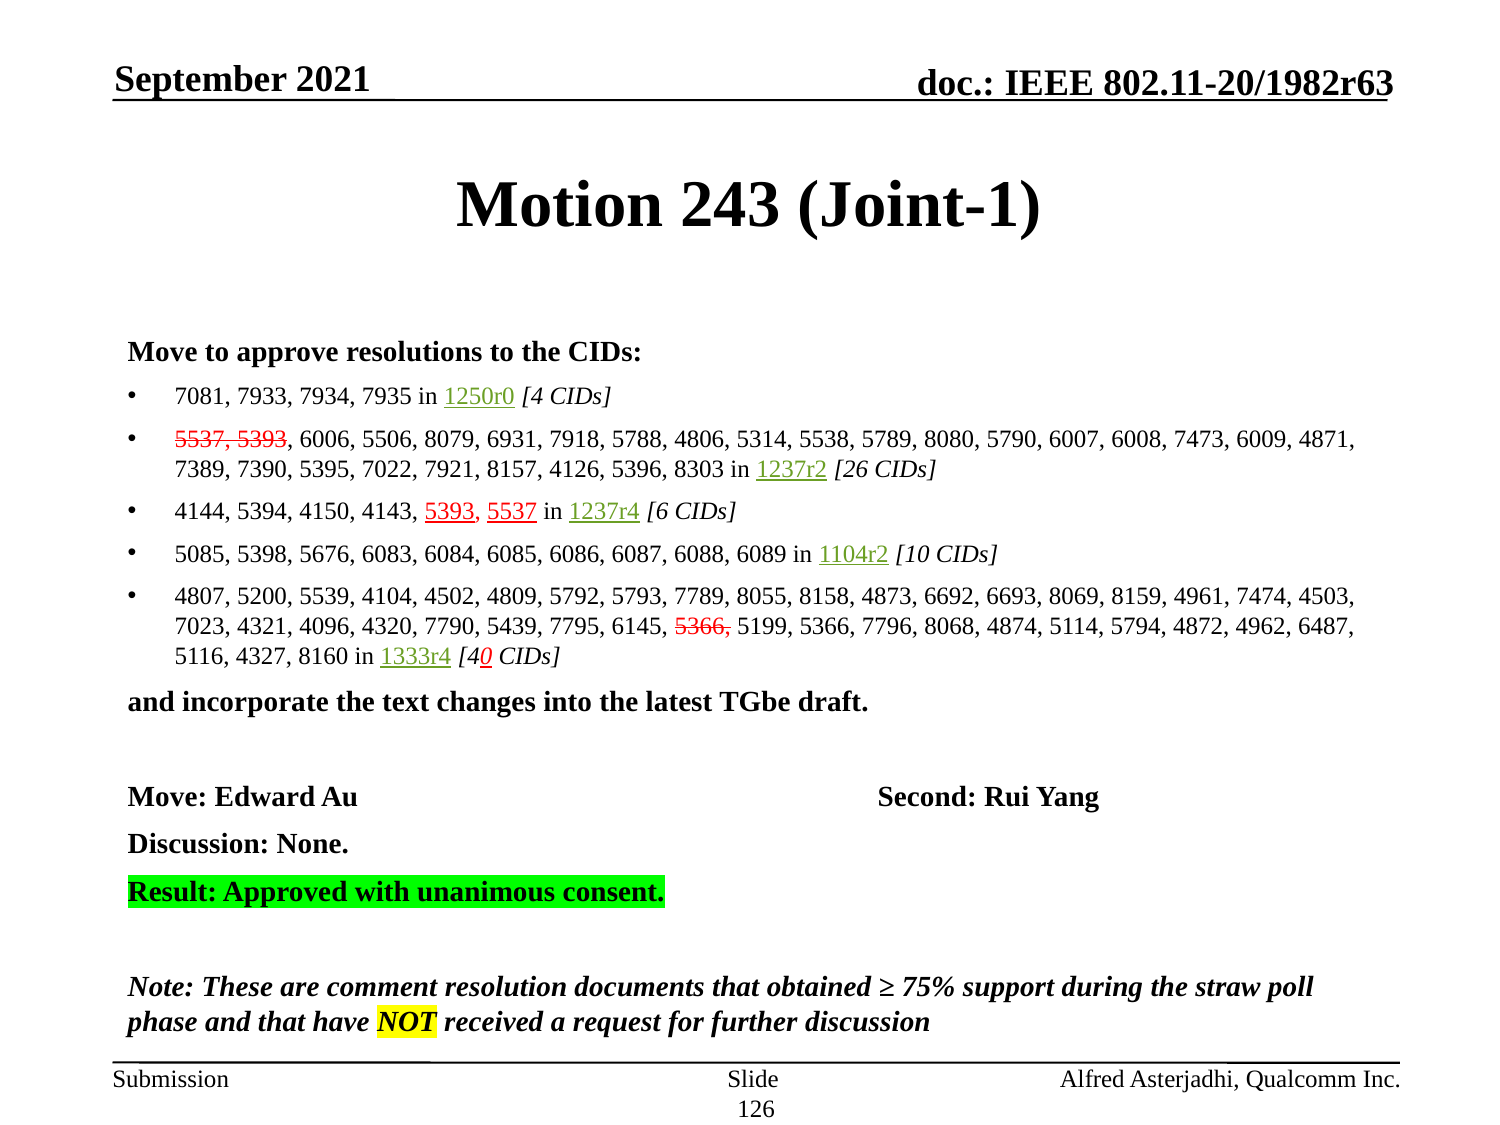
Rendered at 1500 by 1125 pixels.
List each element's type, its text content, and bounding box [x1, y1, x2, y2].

footer Alfred Asterjadhi, Qualcomm Inc. [878, 1061, 1402, 1093]
list Move to approve resolutions to the CIDs: 7081, 7933, 7934, 7935 in 1250r0 [4 CIDs] 5537, 5393, 6006, 5506, 8079, 6931, 7918, 5788, 4806, 5314, 5538, 5789, 8080, 5790, 6007, 6008, 7473, 6009, 4871, 7389, 7390, 5395, 7022, 7921, 8157, 4126, 5396, 8303 in 1237r2 [26 CIDs] 4144, 5394, 4150, 4143, 5393, 5537 in 1237r4 [6 CIDs] 5085, 5398, 5676, 6083, 6084, 6085, 6086, 6087, 6088, 6089 in 1104r2 [10 CIDs] 4807, 5200, 5539, 4104, 4502, 4809, 5792, 5793, 7789, 8055, 8158, 4873, 6692, 6693, 8069, 8159, 4961, 7474, 4503, 7023, 4321, 4096, 4320, 7790, 5439, 7795, 6145, 5366, 5199, 5366, 7796, 8068, 4874, 5114, 5794, 4872, 4962, 6487, 5116, 4327, 8160 in 1333r4 [40 CIDs] and incorporate the text changes into the latest TGbe draft. Move: Edward Au Second: Rui Yang Discussion: None. Result: Approved with unanimous consent. Note: These are comment resolution documents that obtained ≥ 75% support during the straw poll phase and that have NOT received a request for further discussion [112, 324, 1388, 1063]
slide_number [114, 54, 423, 100]
slide_number Slide 126 [712, 1061, 800, 1123]
title Motion 243 (Joint-1) [112, 112, 1388, 288]
